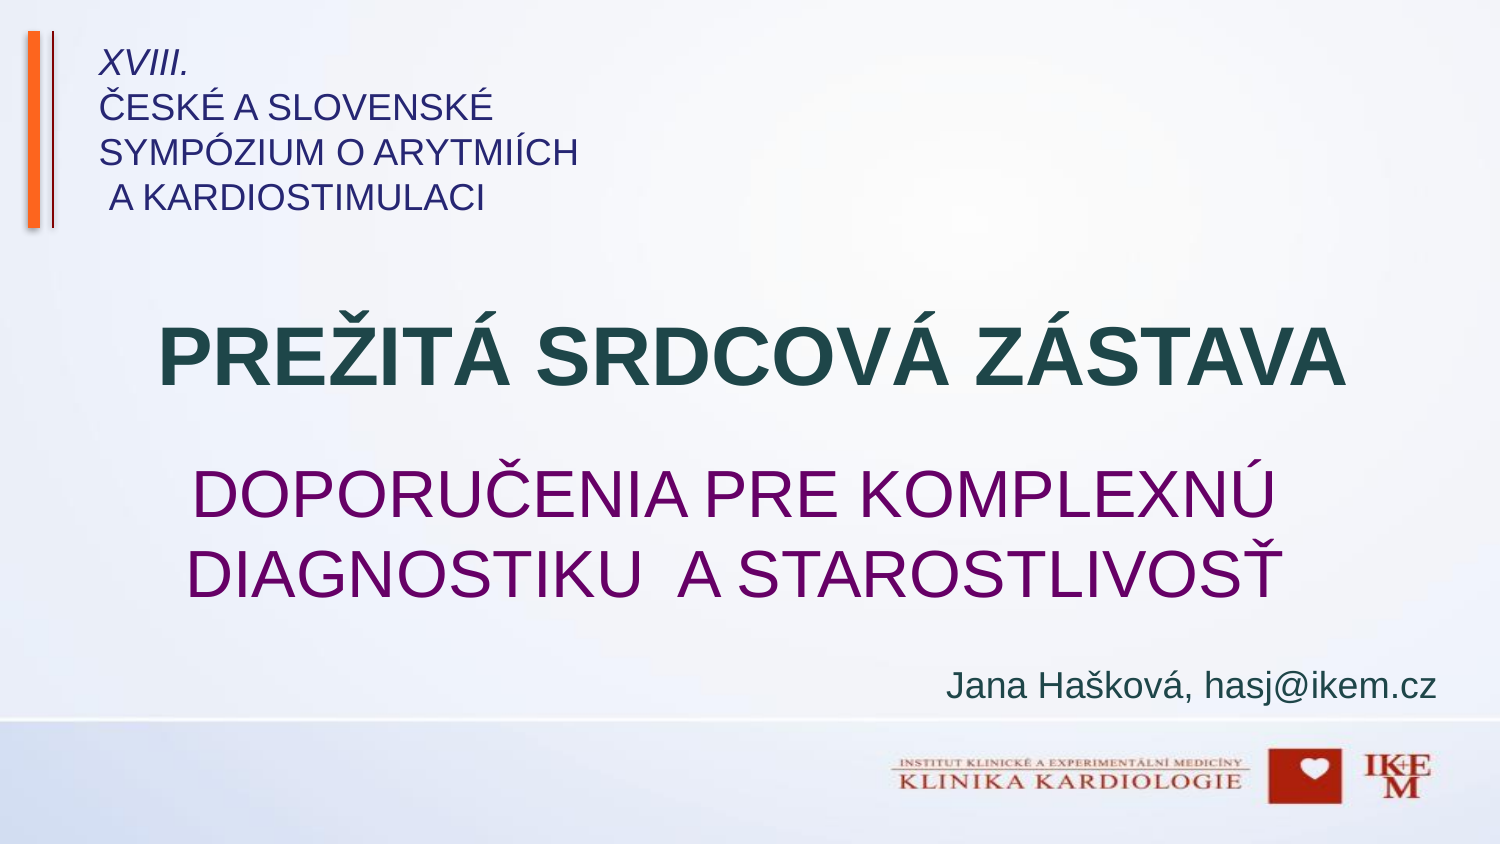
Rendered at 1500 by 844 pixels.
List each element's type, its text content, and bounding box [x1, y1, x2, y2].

picture [0, 0, 1500, 844]
title PREŽITÁ SRDCOVÁ ZÁSTAVA [115, 262, 1391, 442]
text_box Jana Hašková, hasj@ikem.cz [931, 653, 1453, 714]
text_box XVIII. ČESKÉ A SLOVENSKÉ SYMPÓZIUM O ARYTMIÍCH A KARDIOSTIMULACI [83, 30, 656, 226]
subtitle DOPORUČENIA PRE KOMPLEXNÚ DIAGNOSTIKU A STAROSTLIVOSŤ [53, 442, 1417, 659]
